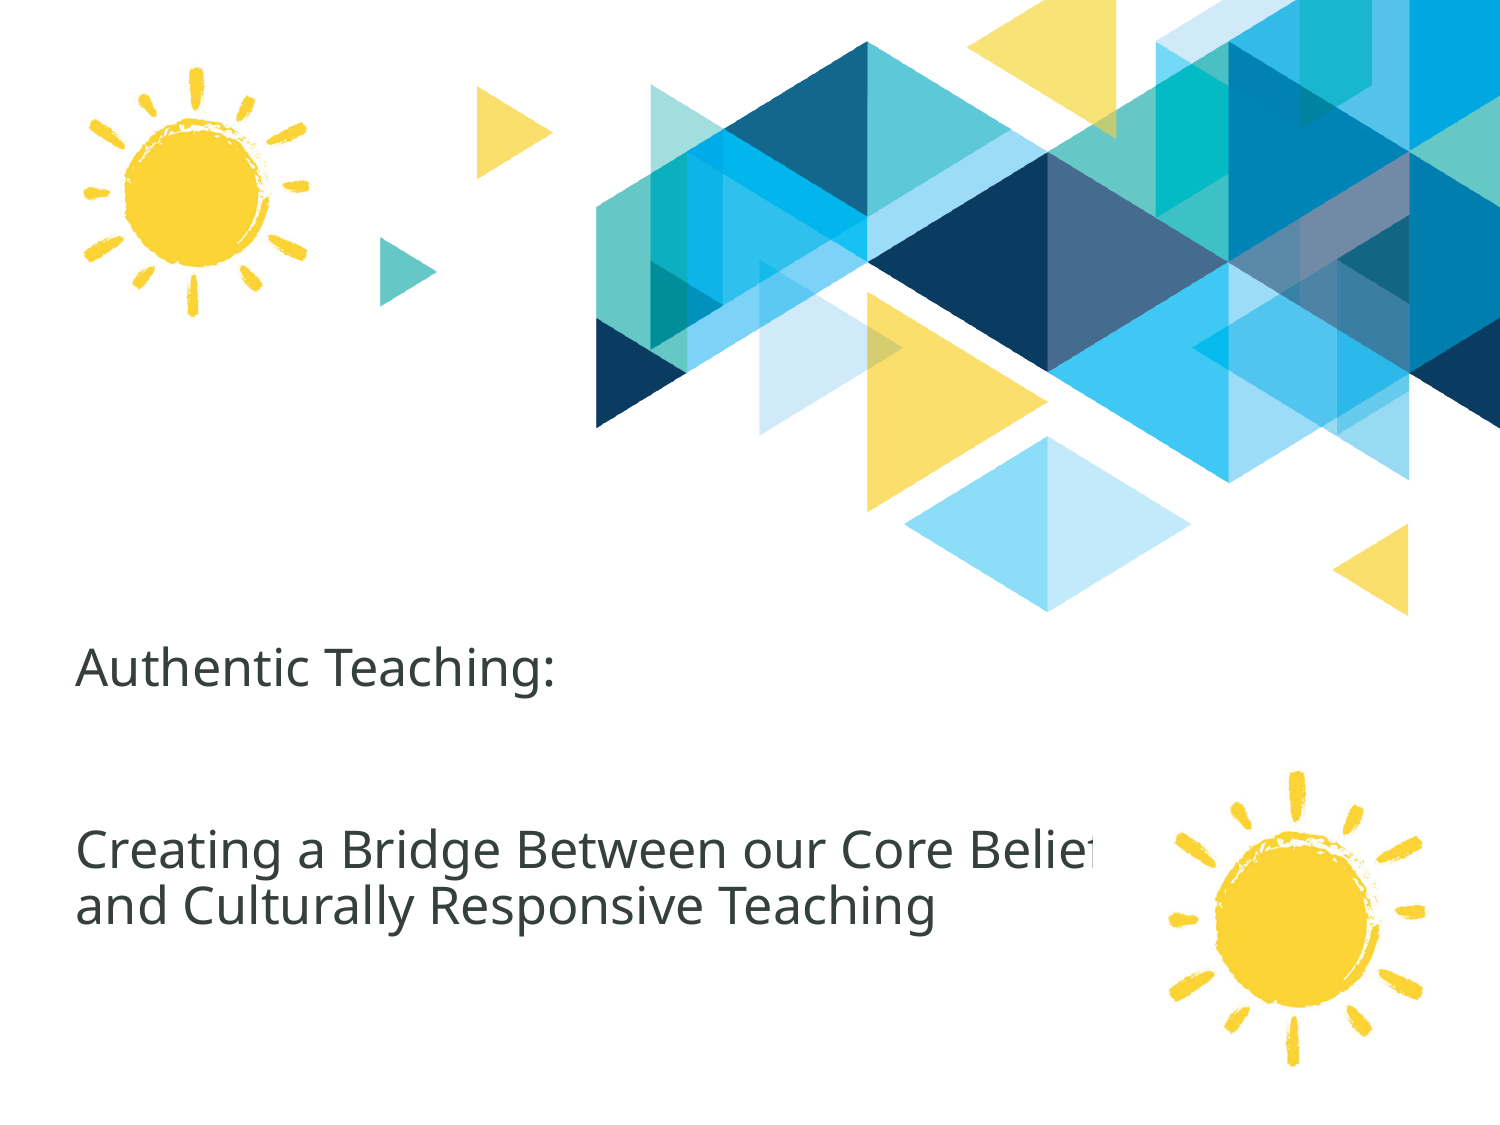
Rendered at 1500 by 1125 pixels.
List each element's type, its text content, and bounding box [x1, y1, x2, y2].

title Authentic Teaching: [60, 633, 1429, 798]
picture [17, 21, 376, 364]
picture [1093, 716, 1500, 1121]
subtitle Creating a Bridge Between our Core Beliefs and Culturally Responsive Teaching [60, 816, 1088, 928]
picture [1409, 97, 1500, 206]
picture [380, 0, 1500, 616]
